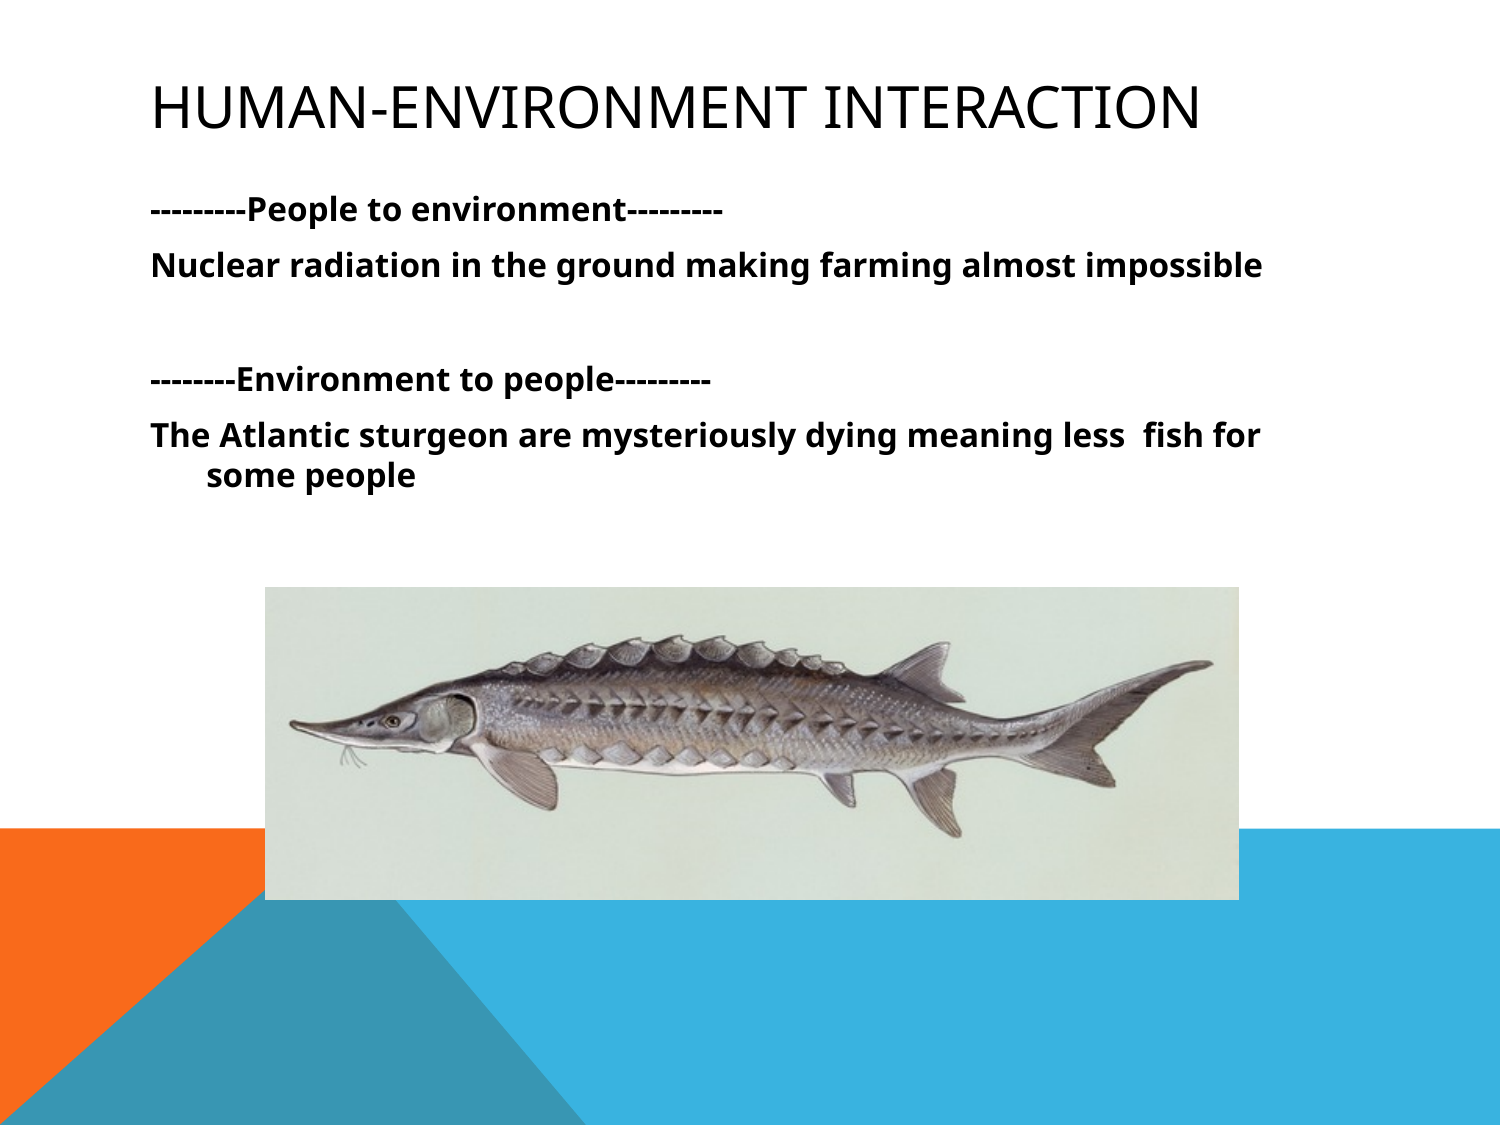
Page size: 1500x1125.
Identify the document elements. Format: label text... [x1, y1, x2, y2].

picture [264, 587, 1239, 901]
title Human-environment interaction [135, 60, 1369, 150]
list ---------People to environment--------- Nuclear radiation in the ground making farming almost impossible --------Environment to people--------- The Atlantic sturgeon are mysteriously dying meaning less fish for some people [135, 180, 1369, 768]
